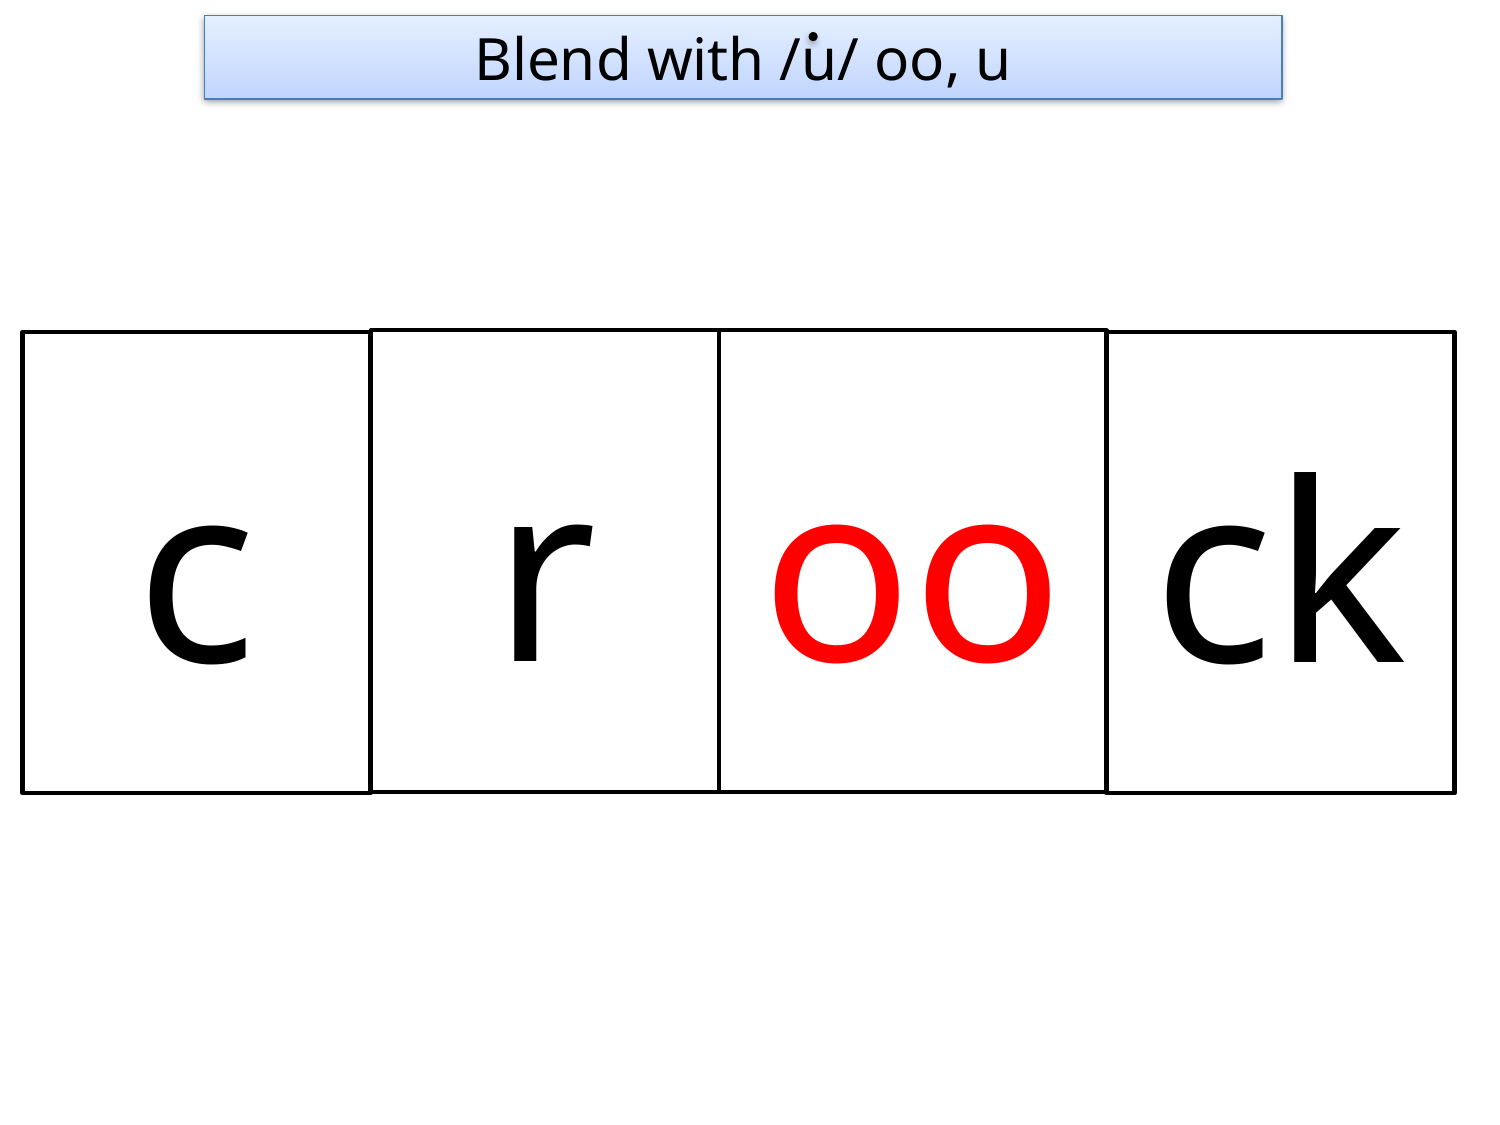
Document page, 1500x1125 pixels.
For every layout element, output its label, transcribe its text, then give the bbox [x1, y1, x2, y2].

text_box oo [717, 328, 1109, 794]
text_box ck [1104, 330, 1457, 795]
text_box Blend with /u/ oo, u [204, 15, 1283, 100]
text_box c [20, 330, 373, 795]
text_box [808, 32, 818, 42]
text_box r [369, 328, 717, 794]
